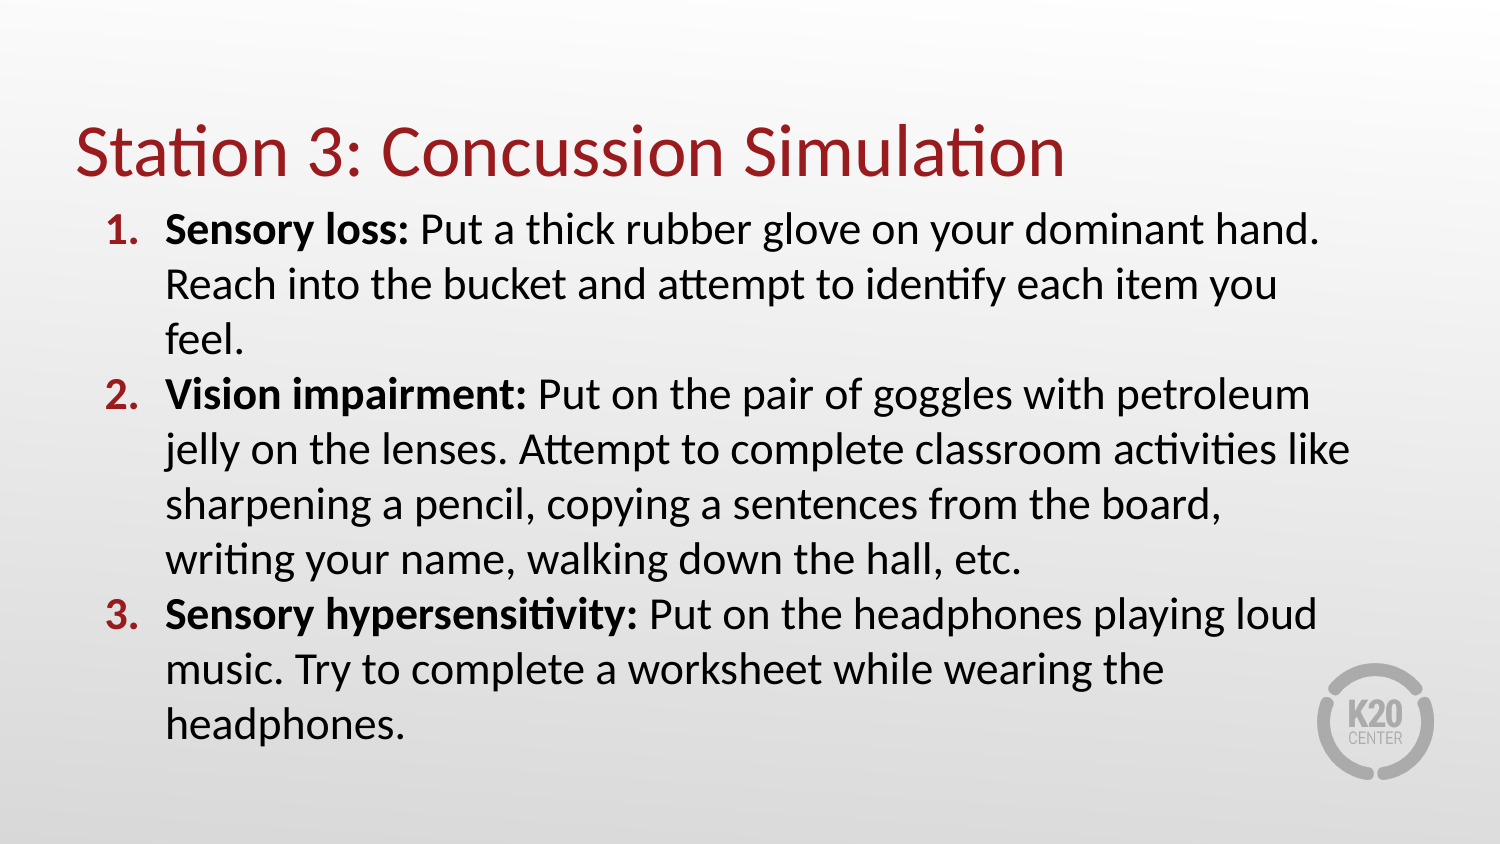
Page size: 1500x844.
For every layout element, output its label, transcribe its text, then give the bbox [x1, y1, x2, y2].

title Station 3: Concussion Simulation [75, 50, 1425, 191]
picture [1300, 646, 1451, 797]
list Sensory loss: Put a thick rubber glove on your dominant hand. Reach into the bucket and attempt to identify each item you feel. Vision impairment: Put on the pair of goggles with petroleum jelly on the lenses. Attempt to complete classroom activities like sharpening a pencil, copying a sentences from the board, writing your name, walking down the hall, etc. Sensory hypersensitivity: Put on the headphones playing loud music. Try to complete a worksheet while wearing the headphones. [75, 191, 1372, 755]
